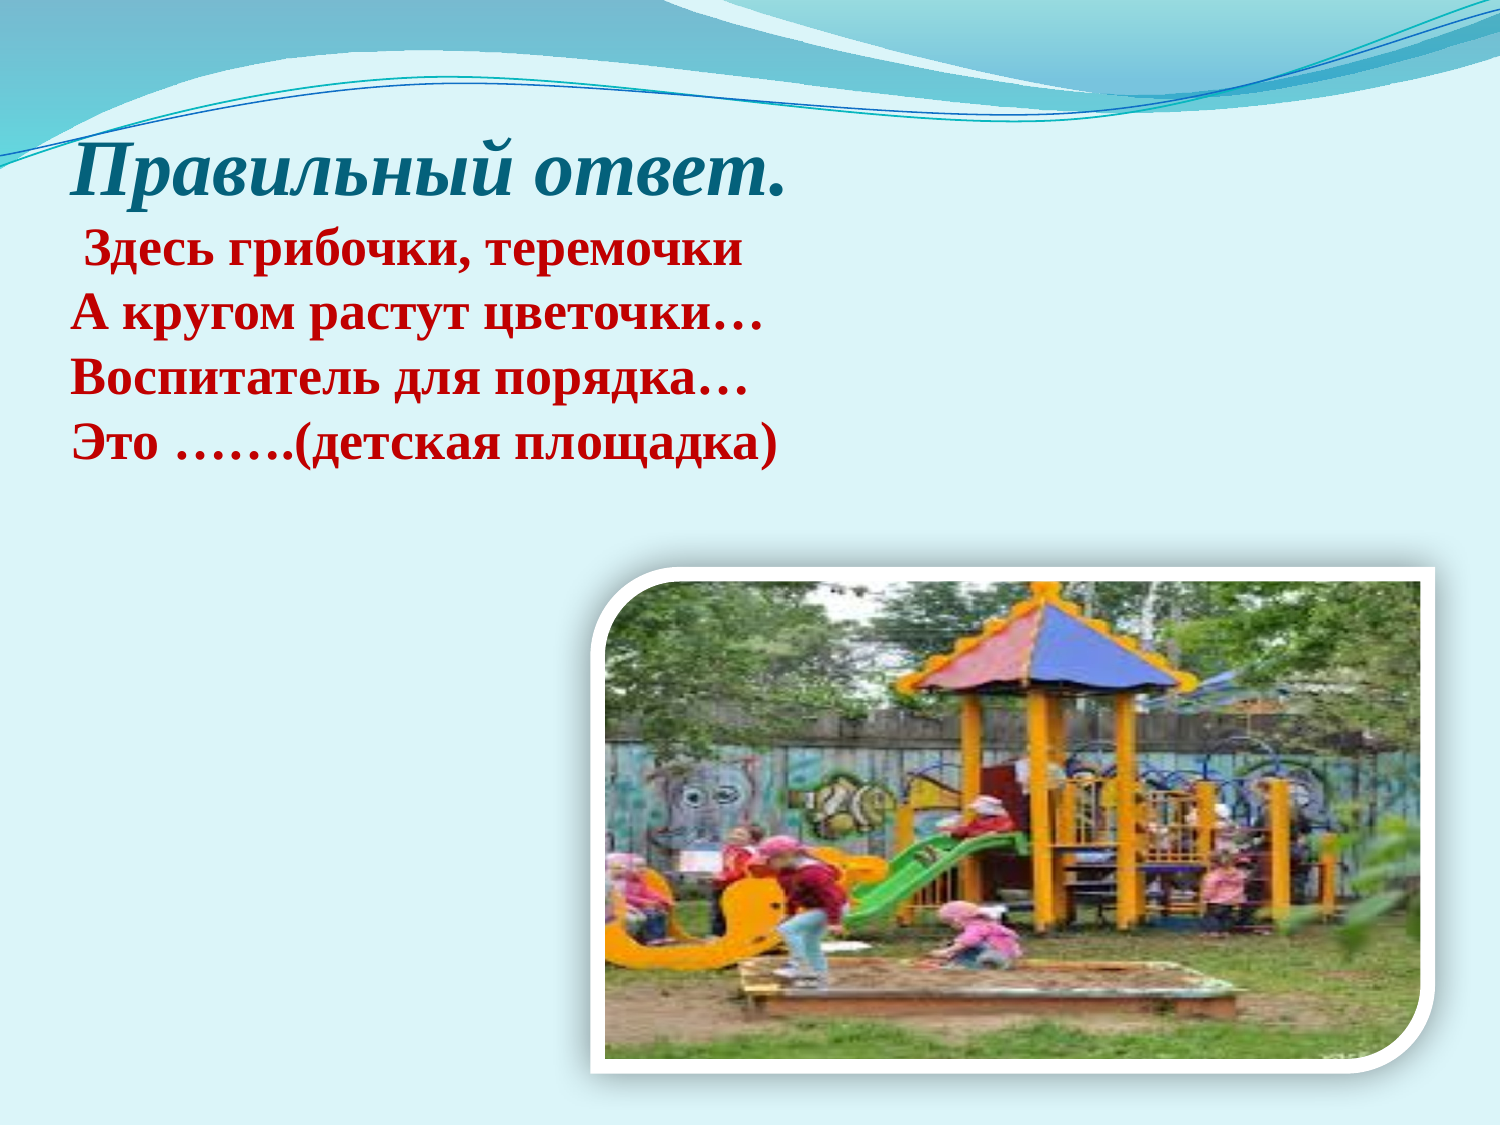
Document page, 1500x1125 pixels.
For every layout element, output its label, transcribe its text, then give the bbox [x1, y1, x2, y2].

picture [597, 573, 1428, 1067]
title Правильный ответ. Здесь грибочки, теремочки А кругом растут цветочки… Воспитатель для порядка… Это …….(детская площадка) [70, 105, 1500, 727]
